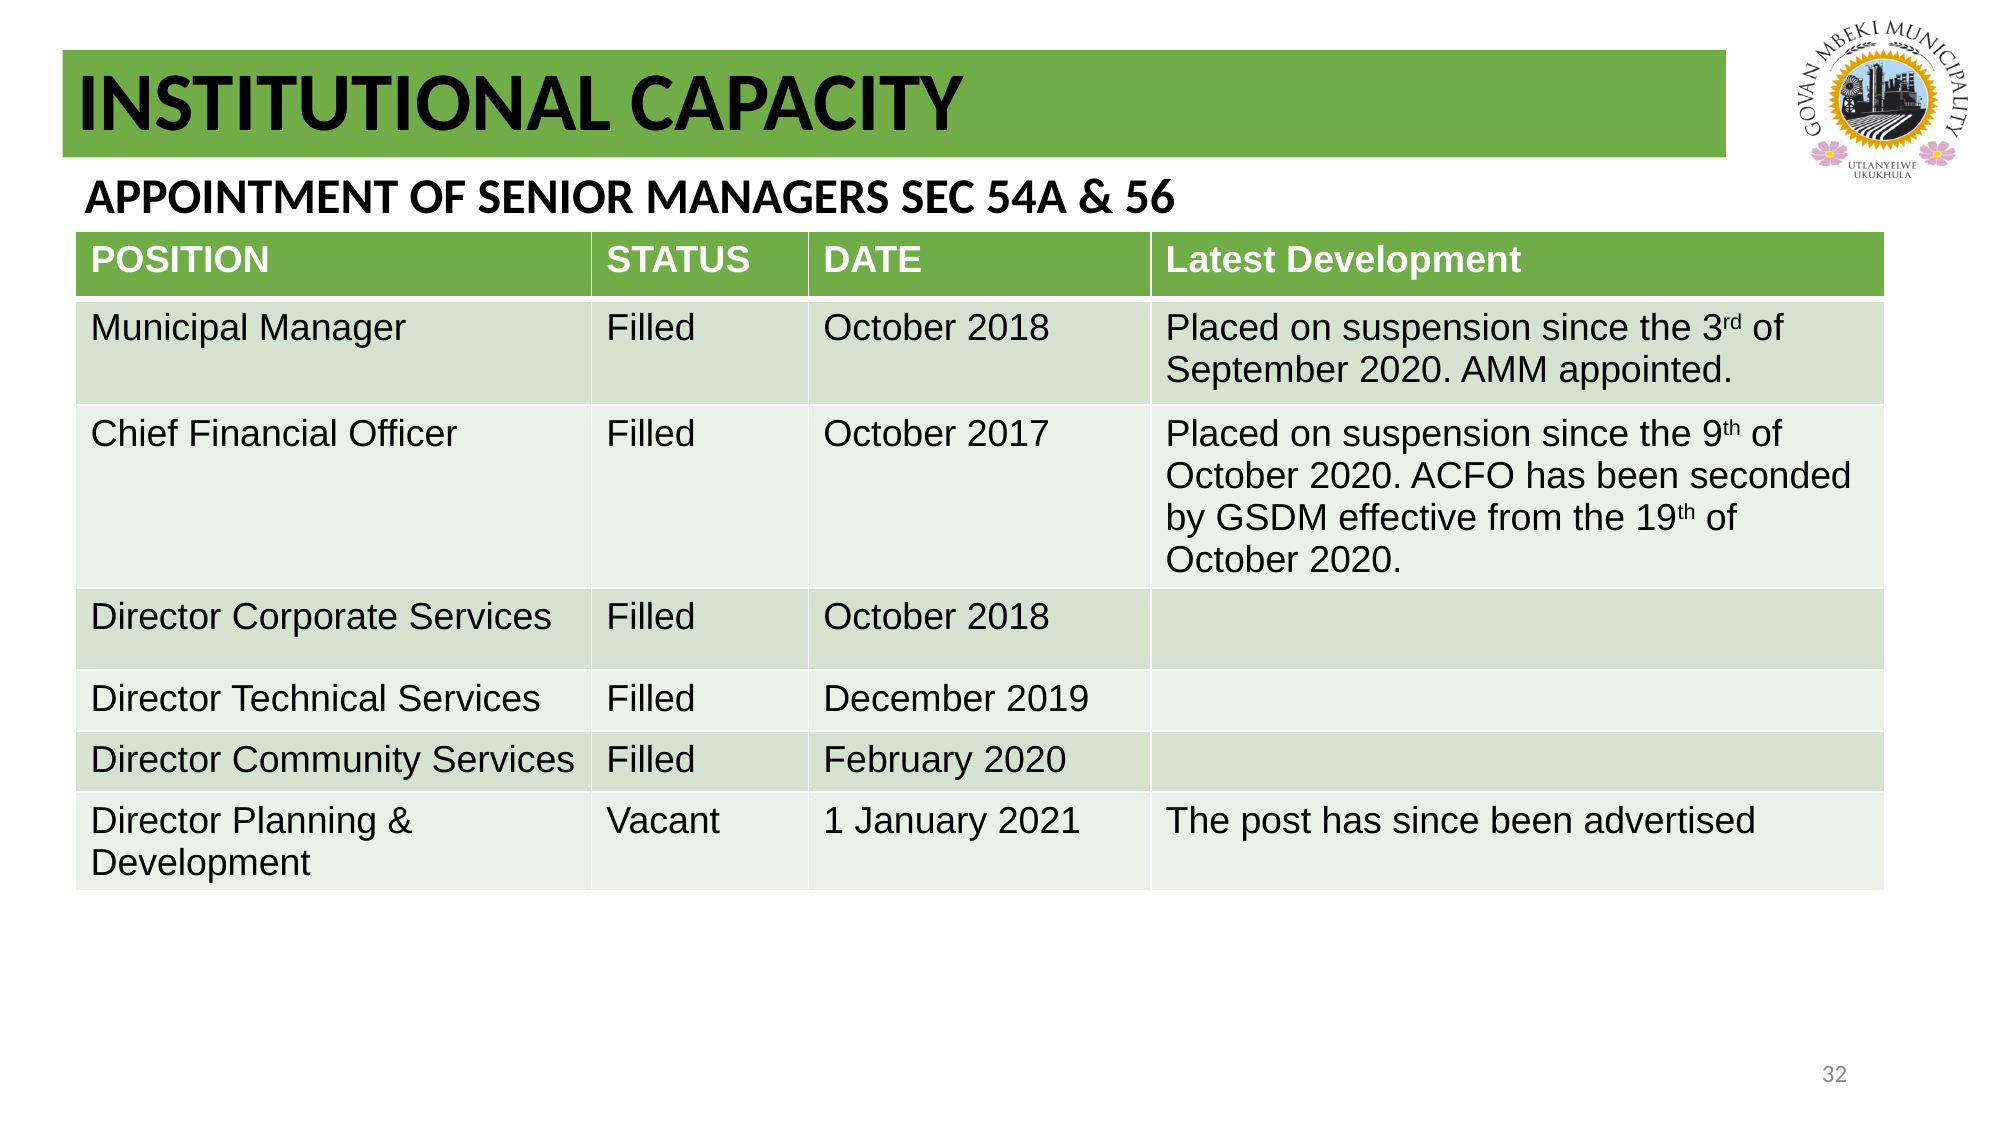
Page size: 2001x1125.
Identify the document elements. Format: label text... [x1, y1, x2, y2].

table_cell Director Planning & Development [76, 793, 591, 890]
table_header Latest Development [1152, 232, 1884, 296]
table_cell 1 January 2021 [809, 793, 1150, 890]
table_cell Placed on suspension since the 9th of October 2020. ACFO has been seconded by GSDM effective from the 19th of October 2020. [1152, 406, 1884, 587]
table_cell Municipal Manager [76, 302, 591, 404]
table_cell Filled [592, 302, 808, 404]
table_cell October 2018 [809, 302, 1150, 404]
table_cell February 2020 [809, 732, 1150, 791]
table_cell [1152, 589, 1884, 669]
table_cell Chief Financial Officer [76, 406, 591, 587]
slide_number 32 [1412, 1042, 1863, 1103]
table_cell Filled [592, 732, 808, 791]
table_cell October 2017 [809, 406, 1150, 587]
table_cell Director Community Services [76, 732, 591, 791]
text_box APPOINTMENT OF SENIOR MANAGERS SEC 54A & 56 [69, 158, 1713, 231]
table_cell [1152, 671, 1884, 730]
table_header POSITION [76, 232, 591, 296]
title INSTITUTIONAL CAPACITY [62, 49, 1726, 158]
table_cell Placed on suspension since the 3rd of September 2020. AMM appointed. [1152, 302, 1884, 404]
table_cell Director Technical Services [76, 671, 591, 730]
table_header STATUS [592, 232, 808, 296]
table_cell Director Corporate Services [76, 589, 591, 669]
table_header DATE [809, 232, 1150, 296]
table_cell Filled [592, 671, 808, 730]
table_cell December 2019 [809, 671, 1150, 730]
table_cell October 2018 [809, 589, 1150, 669]
table_cell Vacant [592, 793, 808, 890]
table_cell [1152, 732, 1884, 791]
table_cell Filled [592, 406, 808, 587]
table_cell Filled [592, 589, 808, 669]
table_cell The post has since been advertised [1152, 793, 1884, 890]
picture [1798, 20, 1968, 178]
